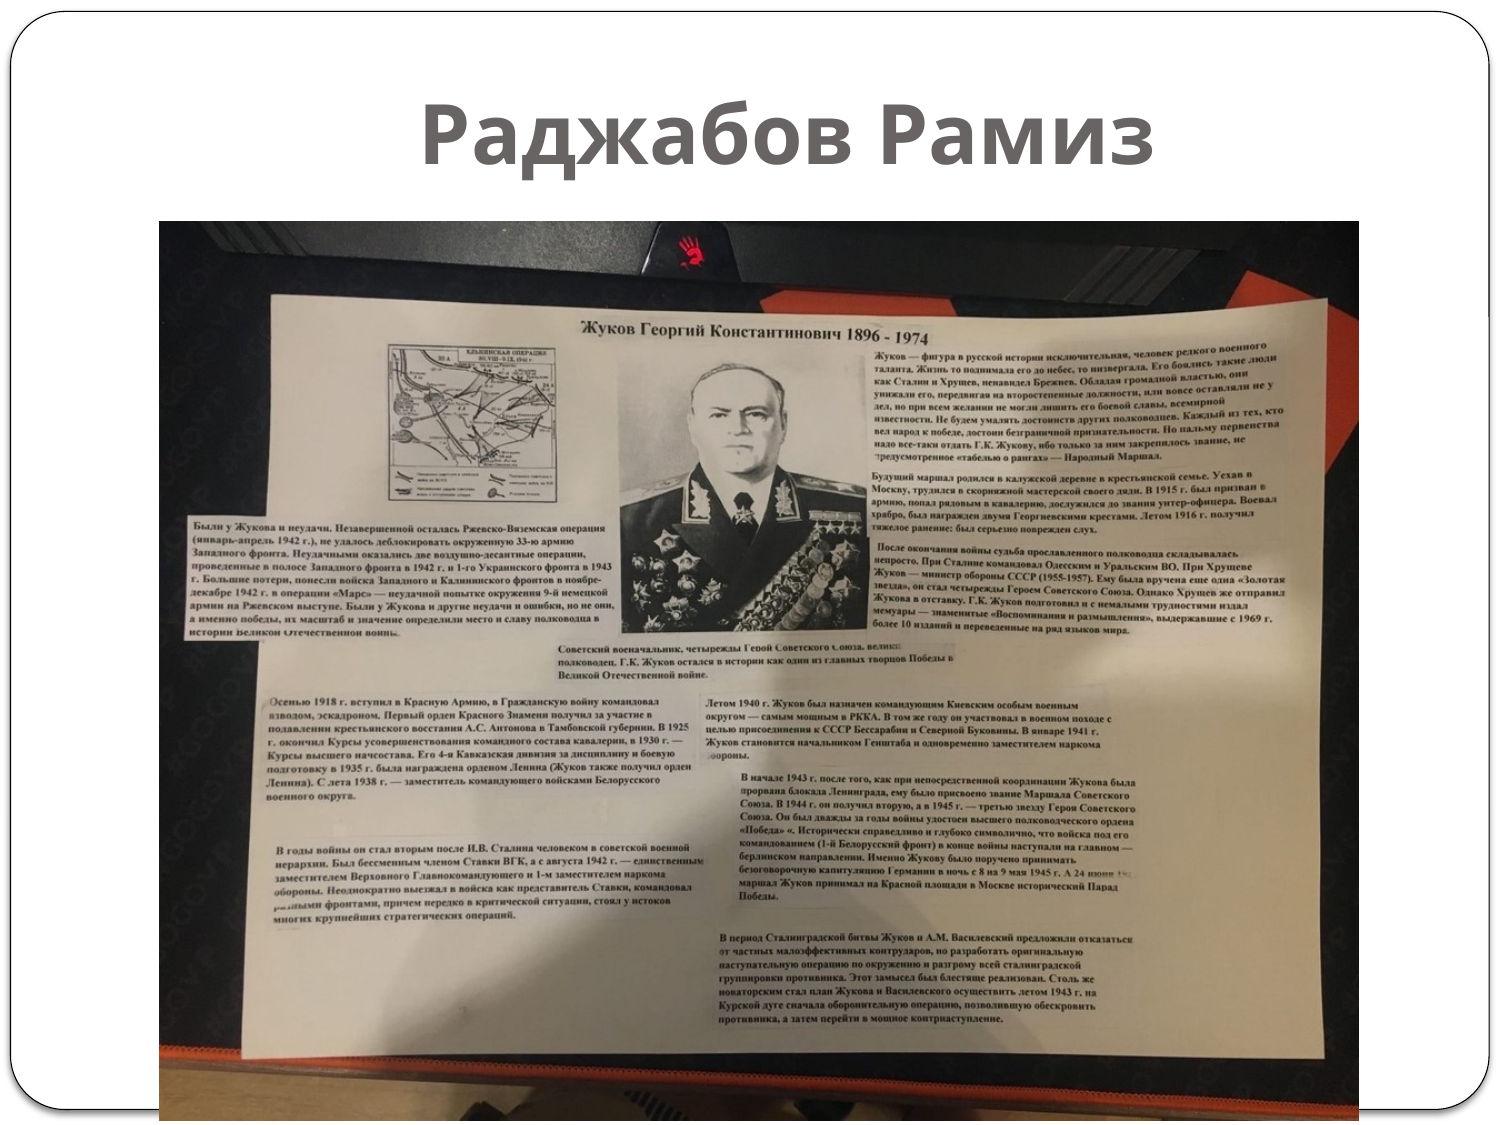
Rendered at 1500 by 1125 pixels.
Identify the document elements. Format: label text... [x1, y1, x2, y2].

picture [159, 221, 1359, 1121]
title Раджабов Рамиз [150, 45, 1425, 197]
